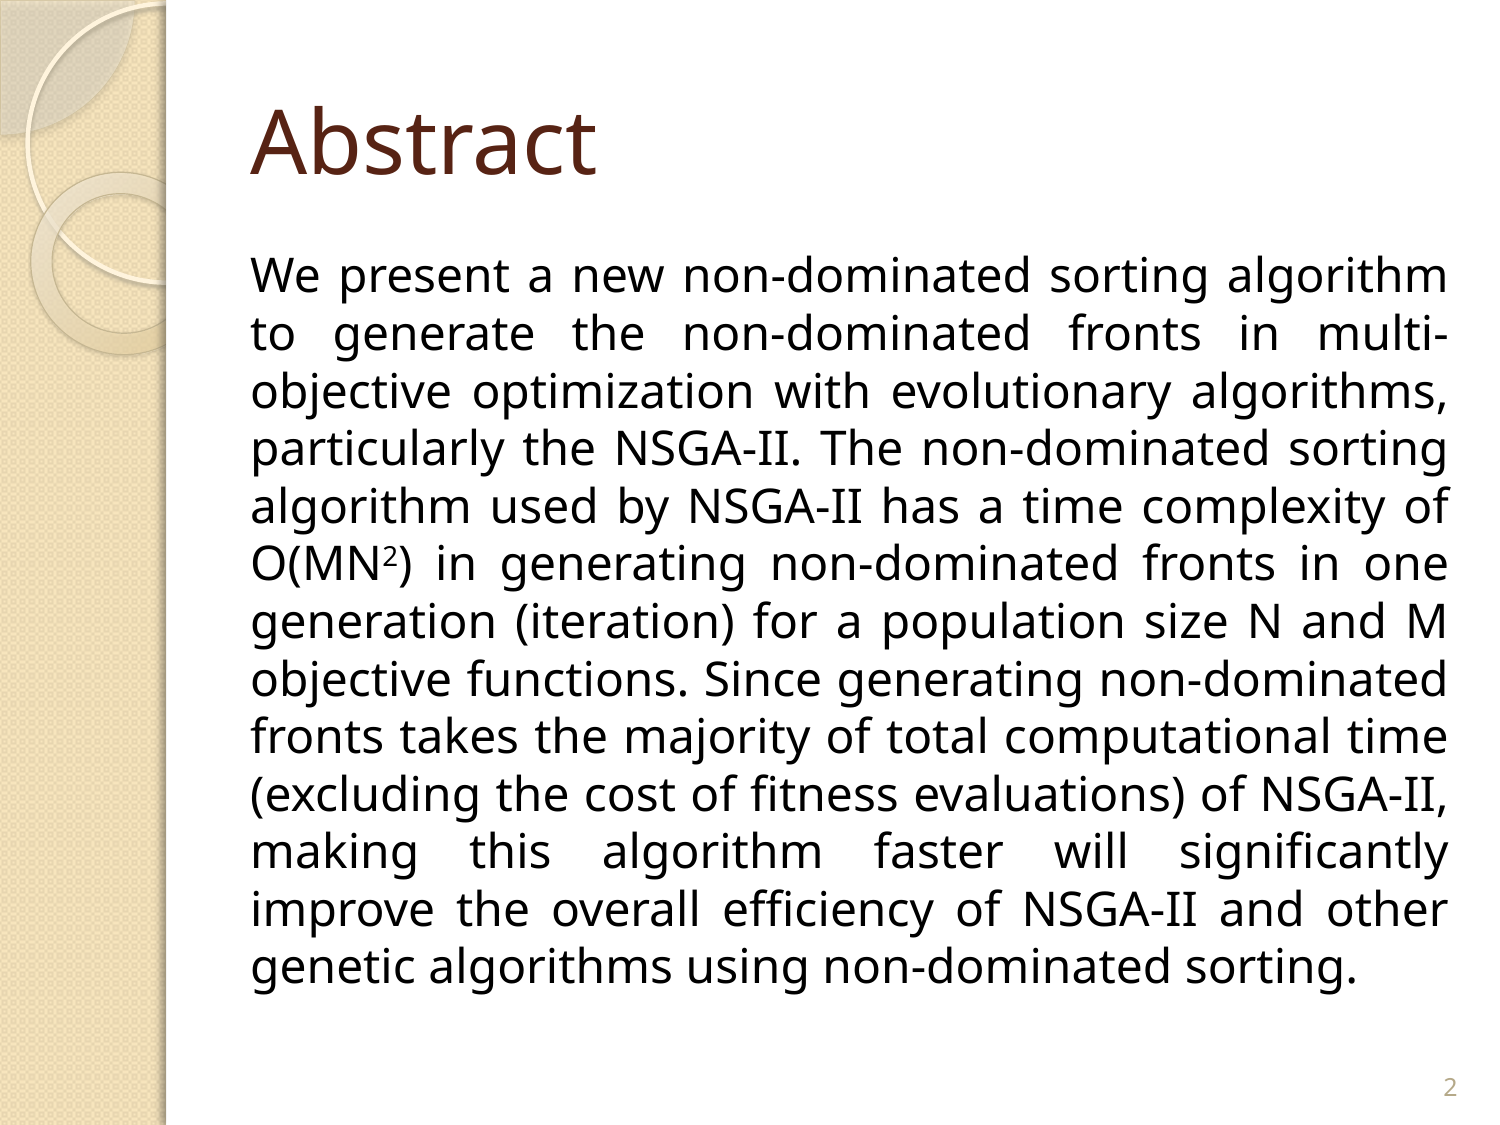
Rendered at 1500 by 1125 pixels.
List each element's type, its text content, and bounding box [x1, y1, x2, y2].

title Abstract [235, 45, 1466, 233]
slide_number 2 [1413, 1034, 1488, 1113]
list We present a new non-dominated sorting algorithm to generate the non-dominated fronts in multi-objective optimization with evolutionary algorithms, particularly the NSGA-II. The non-dominated sorting algorithm used by NSGA-II has a time complexity of O(MN2) in generating non-dominated fronts in one generation (iteration) for a population size N and M objective functions. Since generating non-dominated fronts takes the majority of total computational time (excluding the cost of fitness evaluations) of NSGA-II, making this algorithm faster will significantly improve the overall efficiency of NSGA-II and other genetic algorithms using non-dominated sorting. [235, 237, 1466, 1025]
